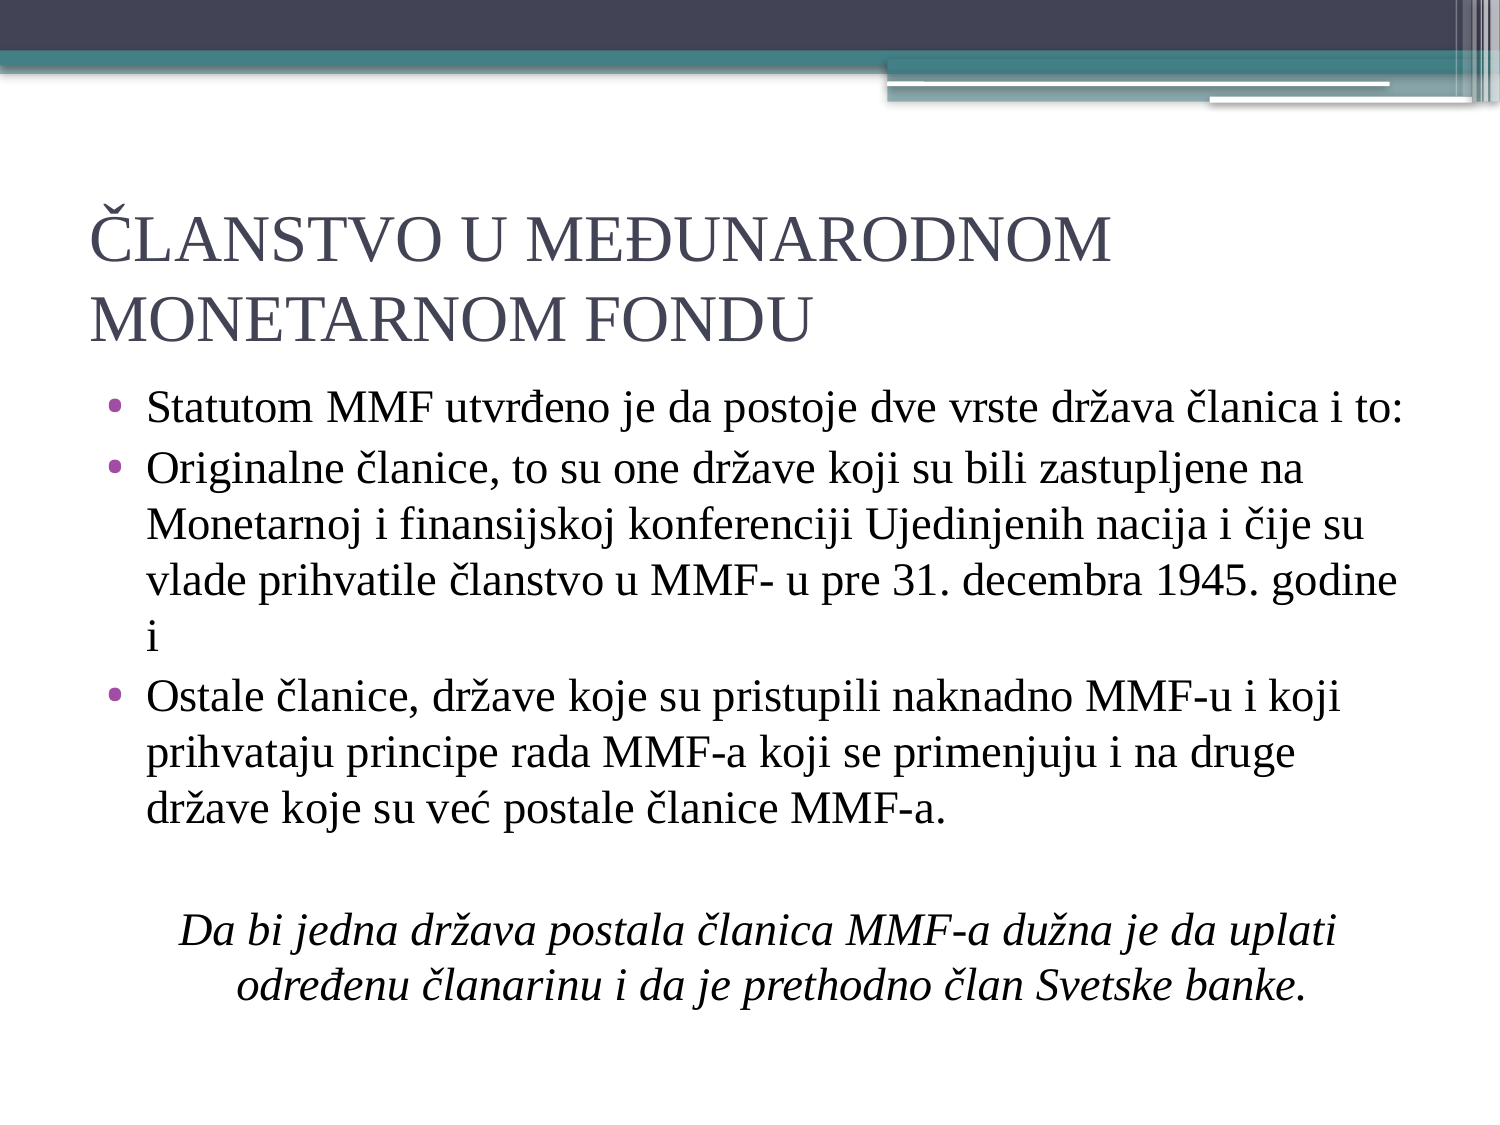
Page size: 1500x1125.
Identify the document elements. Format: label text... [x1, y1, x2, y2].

list Statutom MMF utvrđeno je da postoje dve vrste država članica i to: Originalne članice, to su one države koji su bili zastupljene na Monetarnoj i finansijskoj konferenciji Ujedinjenih nacija i čije su vlade prihvatile članstvo u MMF- u pre 31. decembra 1945. godine i Ostale članice, države koje su pristupili naknadno MMF-u i koji prihvataju principe rada MMF-a koji se primenjuju i na druge države koje su već postale članice MMF-a. Da bi jedna država postala članica MMF-a dužna je da uplati određenu članarinu i da je prethodno član Svetske banke. [75, 368, 1425, 1079]
title ČLANSTVO U MEĐUNARODNOM MONETARNOM FONDU [75, 187, 1425, 363]
